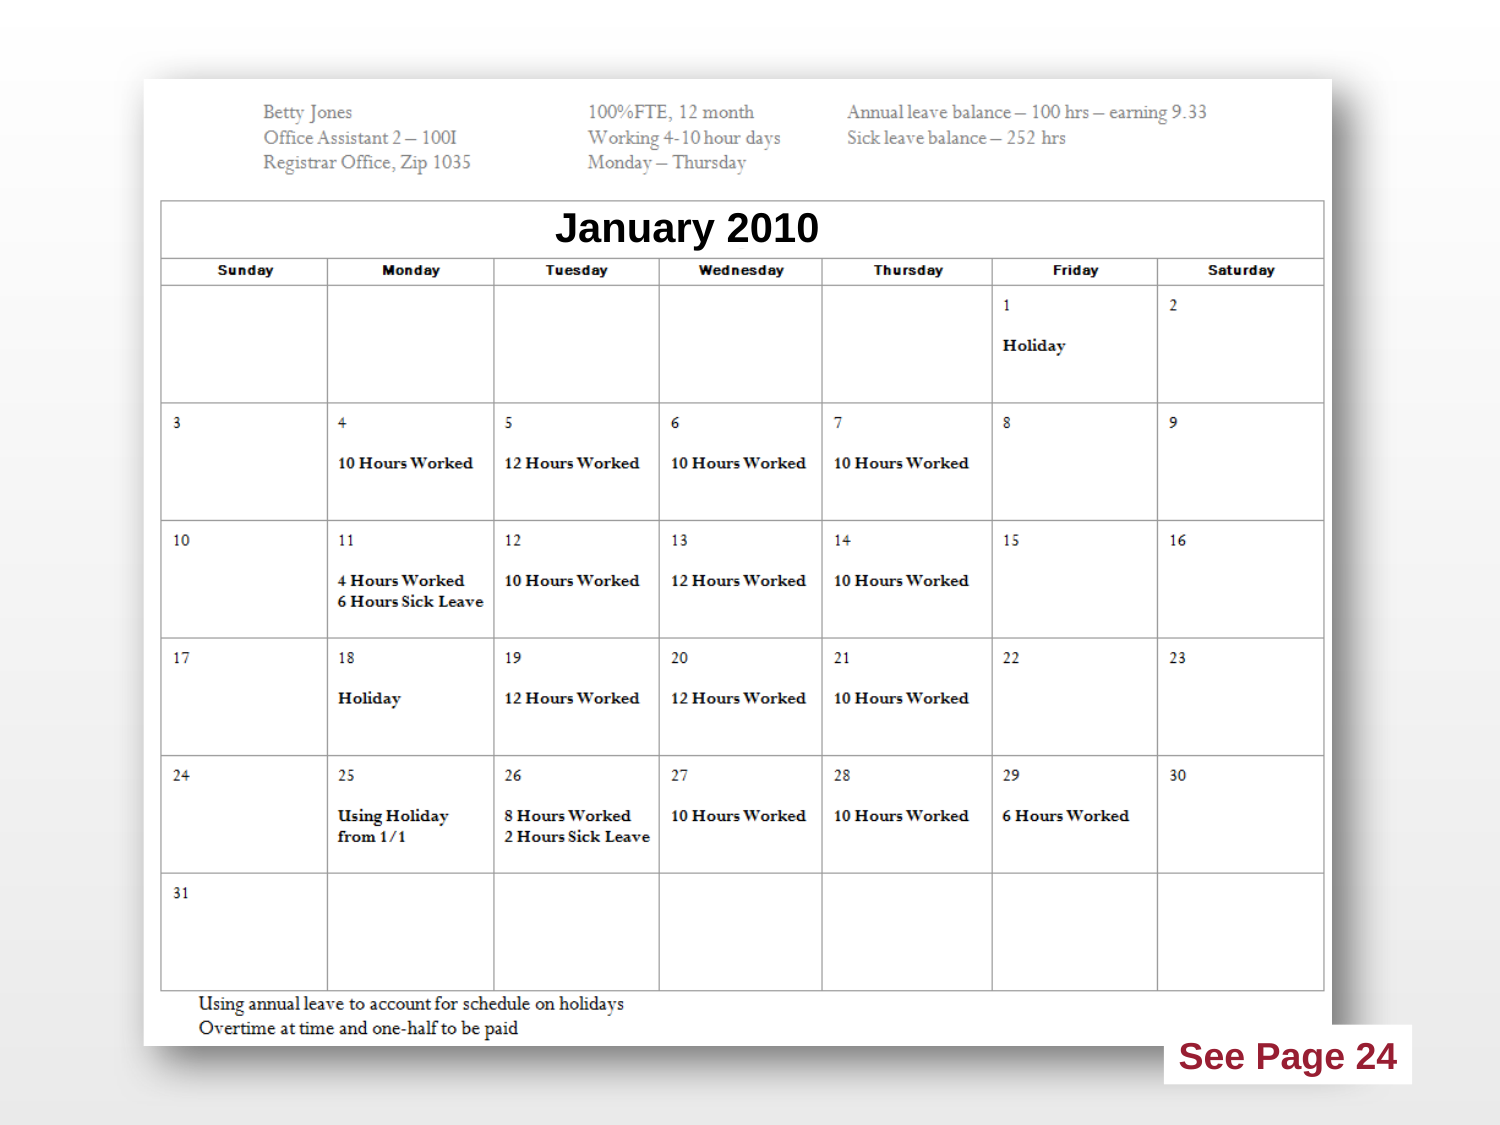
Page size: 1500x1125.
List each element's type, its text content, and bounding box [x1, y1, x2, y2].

text_box See Page 24 [1163, 1024, 1413, 1085]
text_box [143, 79, 1333, 1046]
